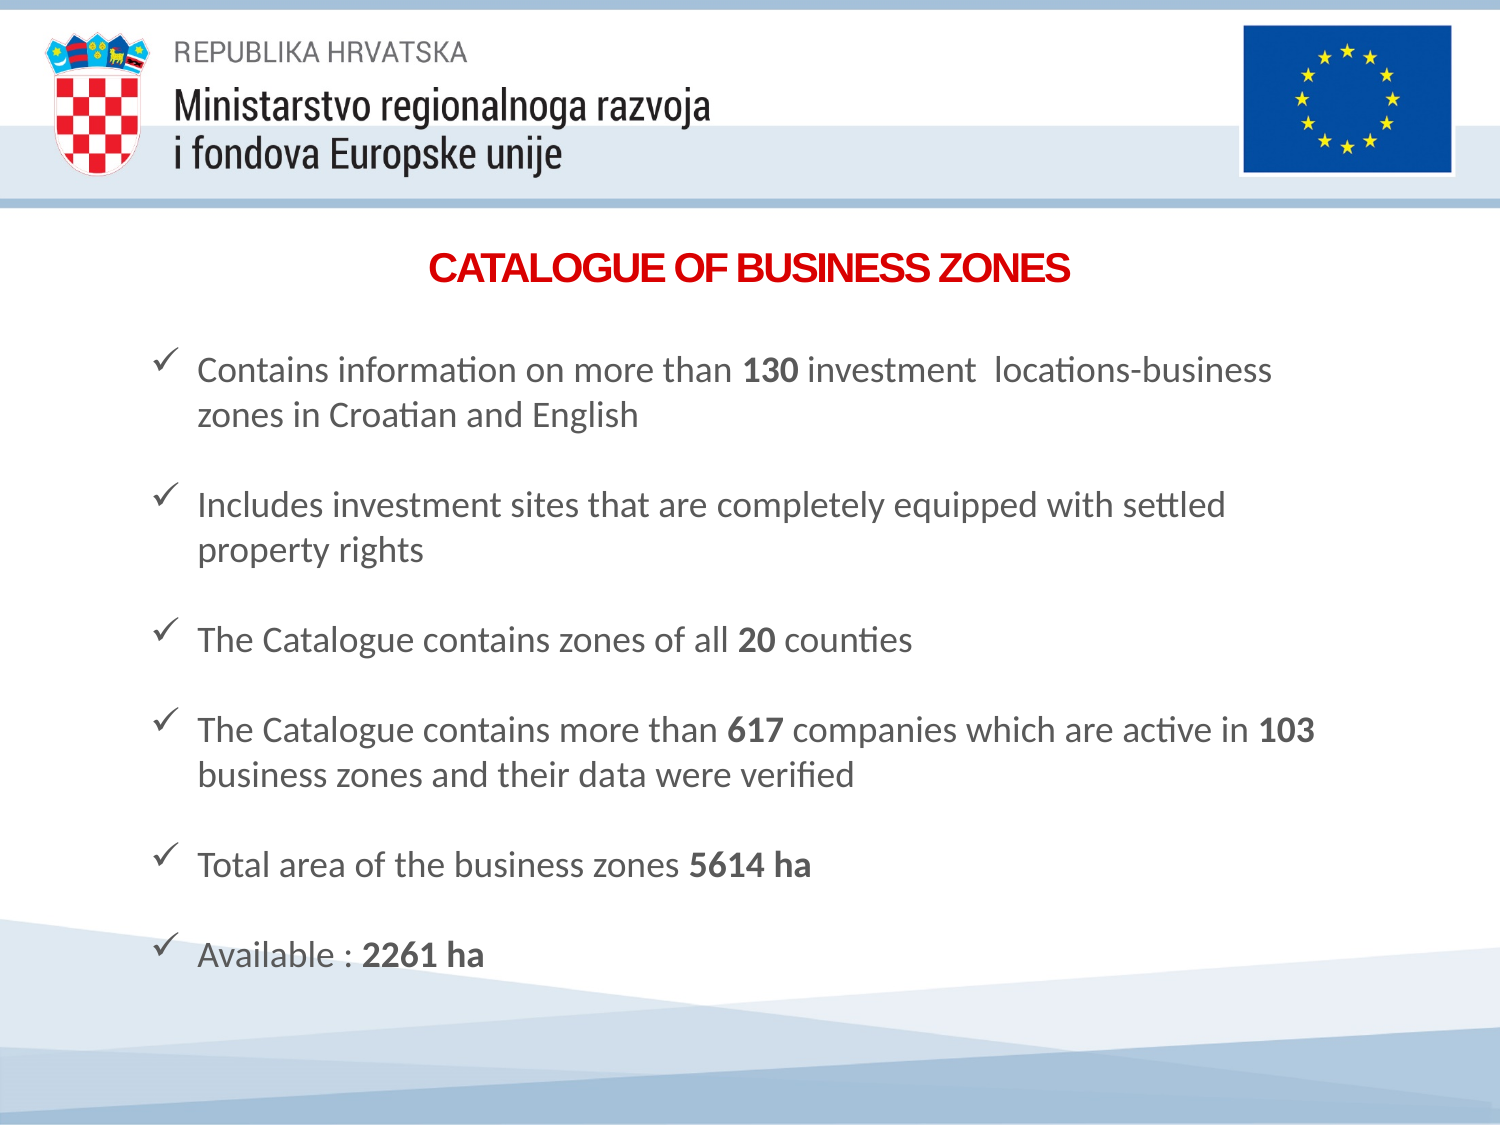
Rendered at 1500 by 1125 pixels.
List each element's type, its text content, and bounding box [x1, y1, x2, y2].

picture [0, 0, 1500, 1125]
text_box CATALOGUE OF BUSINESS ZONES [401, 243, 1099, 299]
text_box Contains information on more than 130 investment locations-business zones in Croatian and English Includes investment sites that are completely equipped with settled property rights The Catalogue contains zones of all 20 counties The Catalogue contains more than 617 companies which are active in 103 business zones and their data were verified Total area of ​​the business zones 5614 ha Available : 2261 ha [135, 338, 1365, 983]
